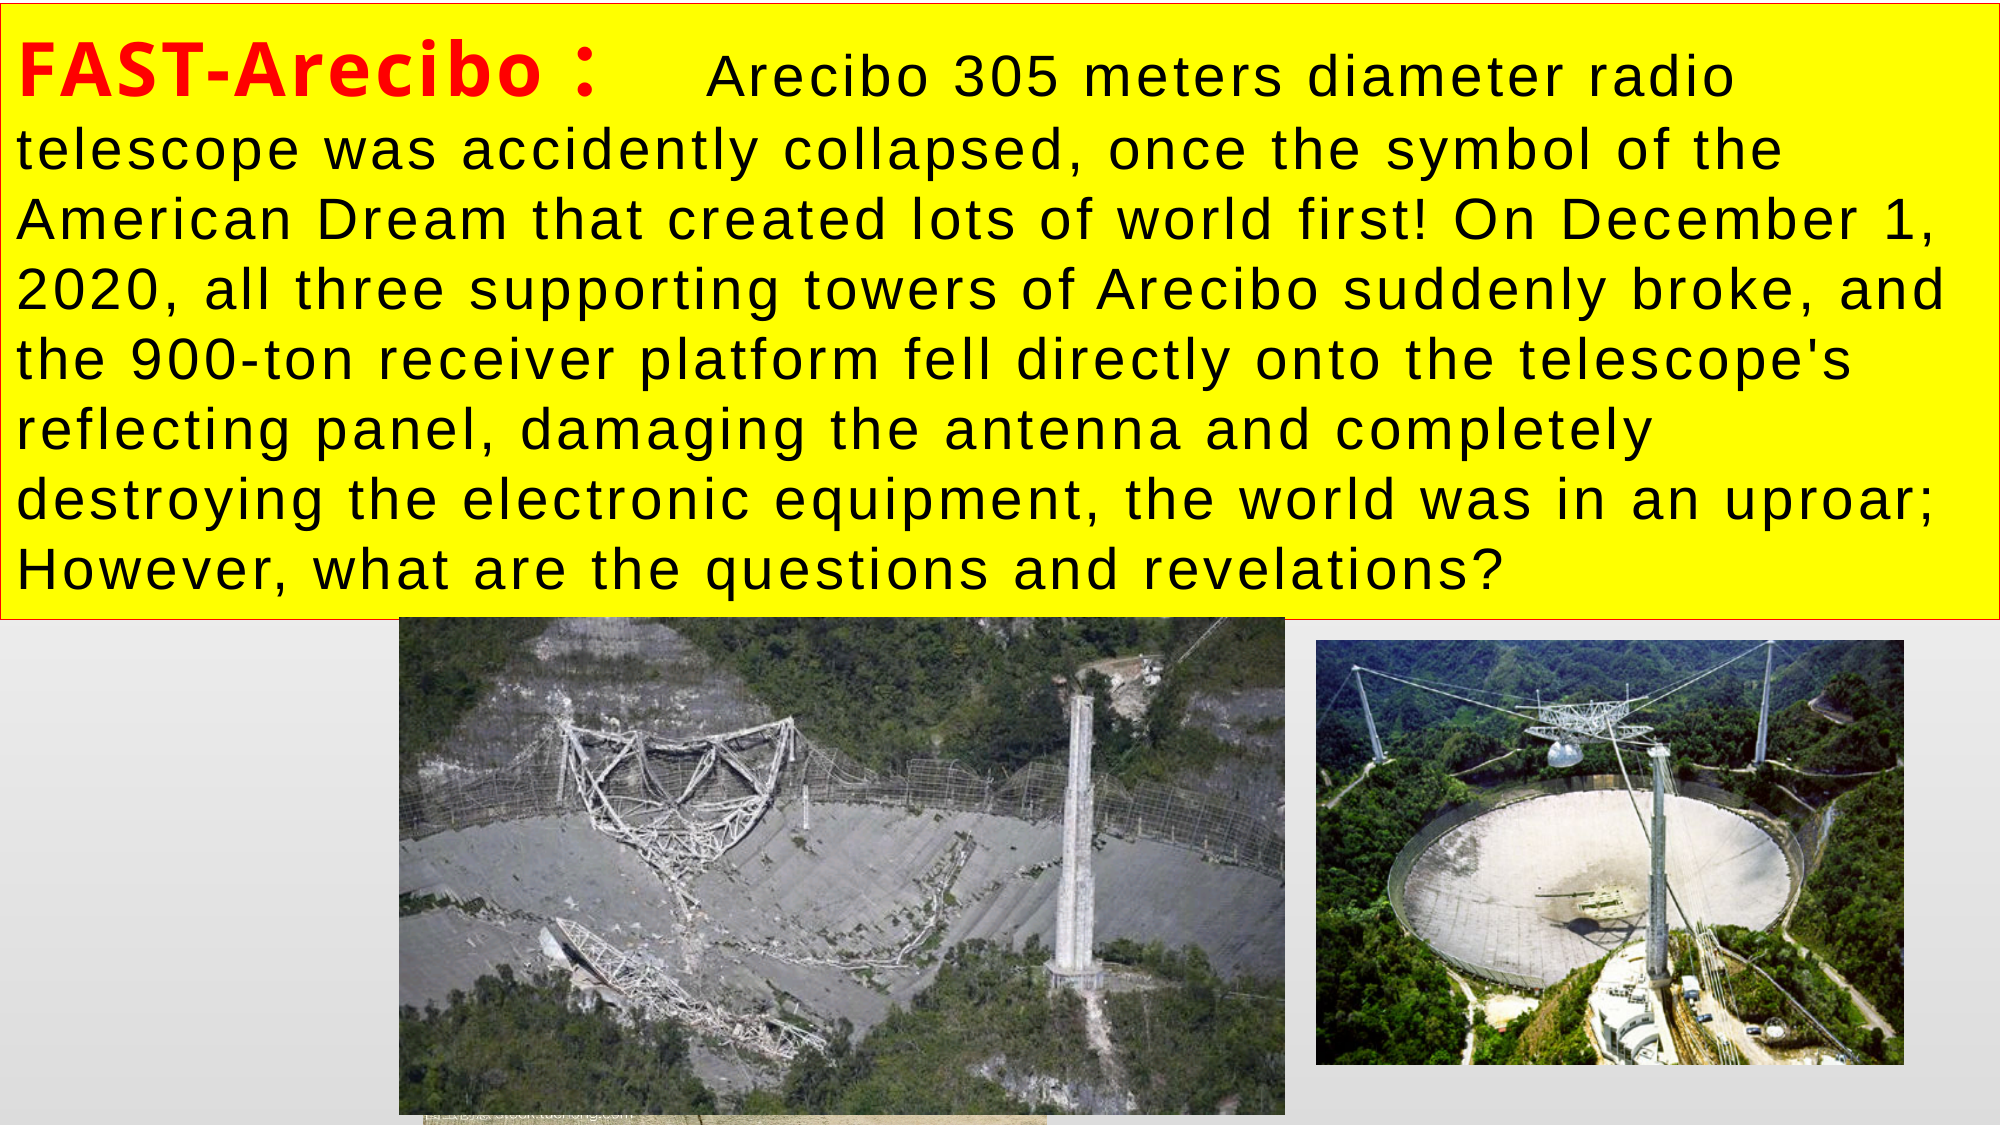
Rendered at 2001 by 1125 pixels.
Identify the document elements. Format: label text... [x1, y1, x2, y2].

title FAST-Arecibo： Arecibo 305 meters diameter radio telescope was accidently collapsed, once the symbol of the American Dream that created lots of world first! On December 1, 2020, all three supporting towers of Arecibo suddenly broke, and the 900-ton receiver platform fell directly onto the telescope's reflecting panel, damaging the antenna and completely destroying the electronic equipment, the world was in an uproar; However, what are the questions and revelations? [0, 3, 2000, 620]
picture [423, 1115, 1047, 1125]
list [399, 617, 1285, 1115]
picture [1316, 640, 1904, 1065]
picture [423, 323, 1047, 617]
